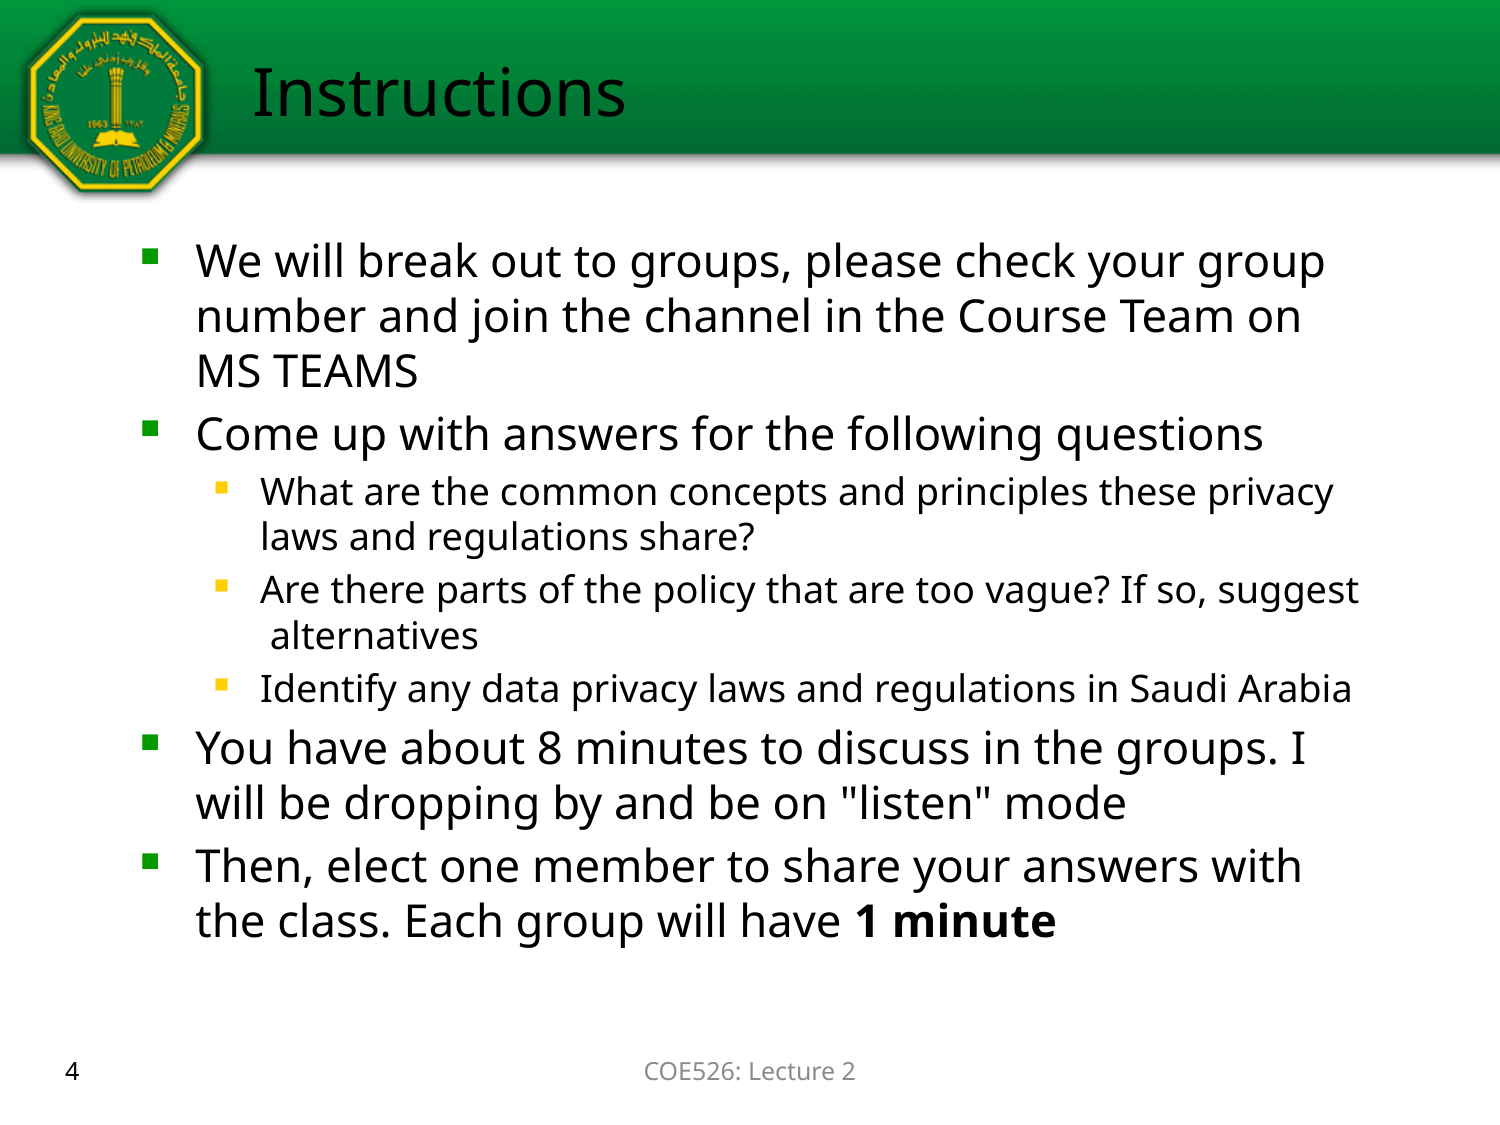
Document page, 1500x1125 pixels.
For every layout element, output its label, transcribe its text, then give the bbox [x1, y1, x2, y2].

slide_number 4 [50, 1042, 388, 1103]
title Instructions [237, 35, 1437, 138]
footer COE526: Lecture 2 [496, 1042, 1004, 1103]
picture [0, 0, 1500, 1125]
list We will break out to groups, please check your group number and join the channel in the Course Team on MS TEAMS Come up with answers for the following questions What are the common concepts and principles these privacy laws and regulations share? Are there parts of the policy that are too vague? If so, suggest alternatives Identify any data privacy laws and regulations in Saudi Arabia You have about 8 minutes to discuss in the groups. I will be dropping by and be on "listen" mode Then, elect one member to share your answers with the class. Each group will have 1 minute [125, 224, 1382, 1007]
